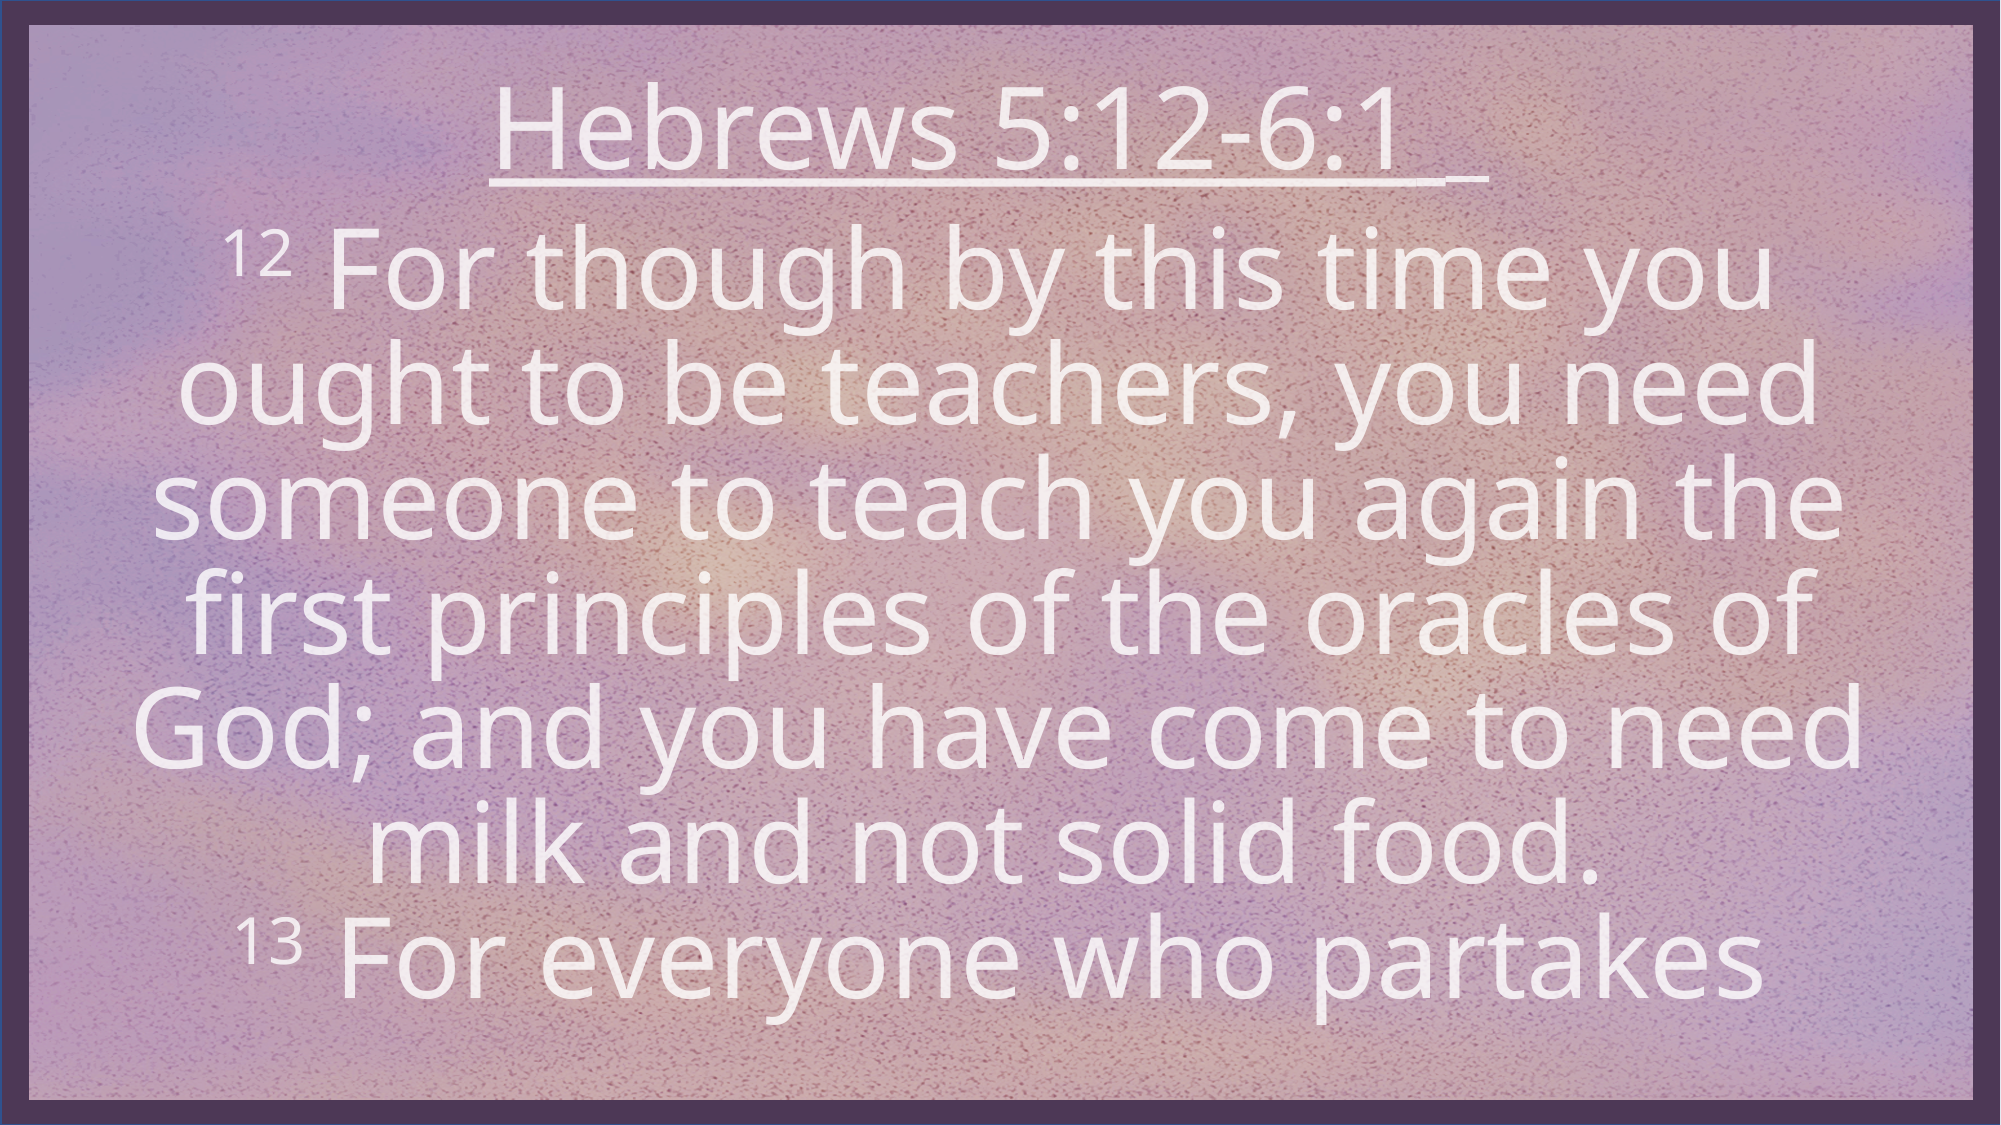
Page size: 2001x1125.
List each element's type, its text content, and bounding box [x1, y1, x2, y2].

text_box Hebrews 5:12-6:1 12 For though by this time you ought to be teachers, you need someone to teach you again the first principles of the oracles of God; and you have come to need milk and not solid food. 13 For everyone who partakes [56, 69, 1944, 1029]
picture [0, 0, 2001, 1125]
